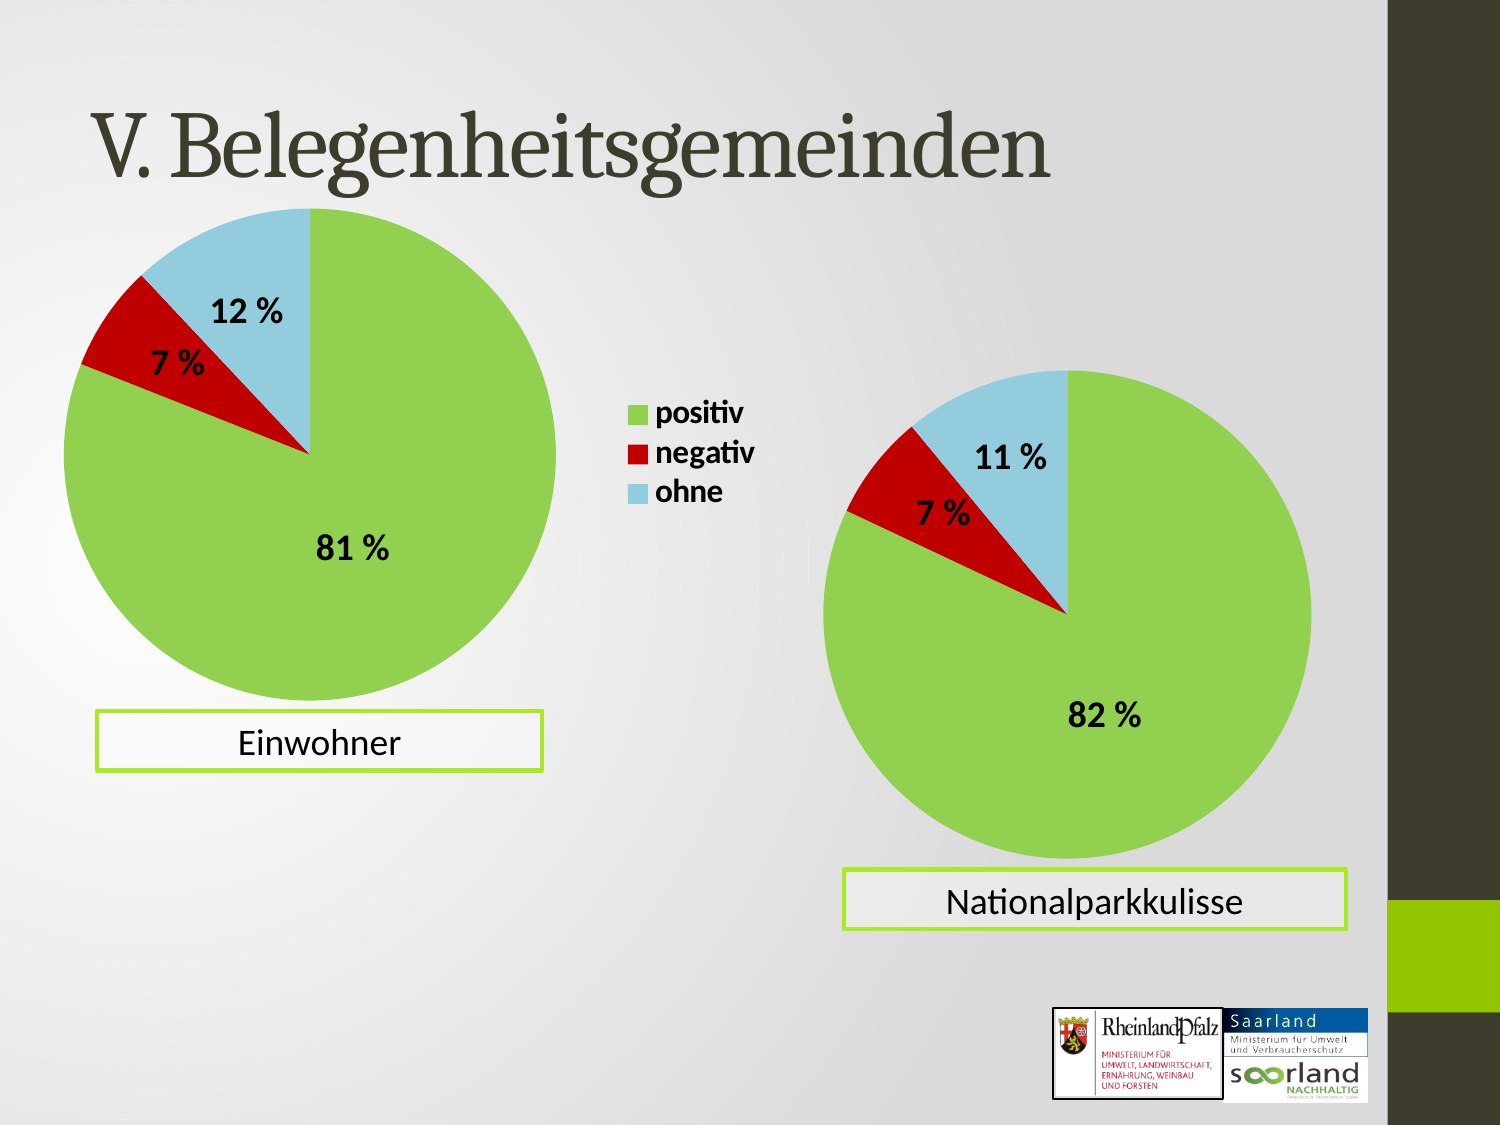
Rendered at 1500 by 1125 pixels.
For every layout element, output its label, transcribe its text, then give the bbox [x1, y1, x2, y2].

chart [2, 197, 1480, 870]
title V. Belegenheitsgemeinden [75, 45, 1325, 233]
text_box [1052, 1007, 1369, 1104]
text_box Nationalparkkulisse [842, 877, 1348, 931]
text_box Einwohner [95, 718, 544, 773]
